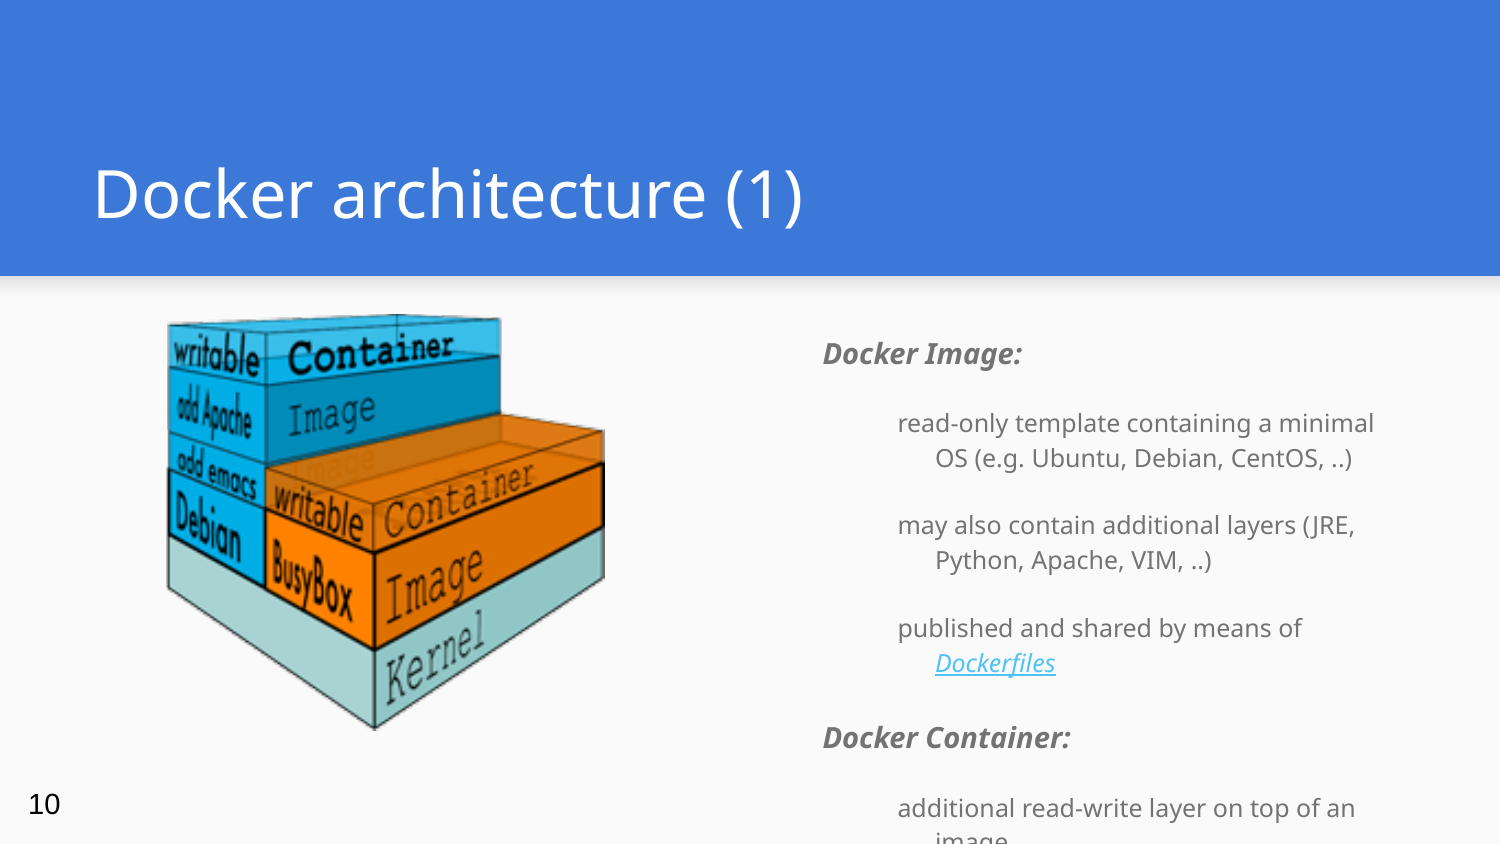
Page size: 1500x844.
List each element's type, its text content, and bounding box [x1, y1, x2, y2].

title Docker architecture (1) [77, 121, 1427, 248]
slide_number ‹#› [13, 770, 1489, 835]
picture [166, 314, 606, 732]
list Docker Image: read-only template containing a minimal OS (e.g. Ubuntu, Debian, CentOS, ..) may also contain additional layers (JRE, Python, Apache, VIM, ..) published and shared by means of Dockerfiles Docker Container: additional read-write layer on top of an image does not manipulate the underlying image (uses Copy-on-Write instead) containers on same host share the kernel [770, 314, 1427, 760]
